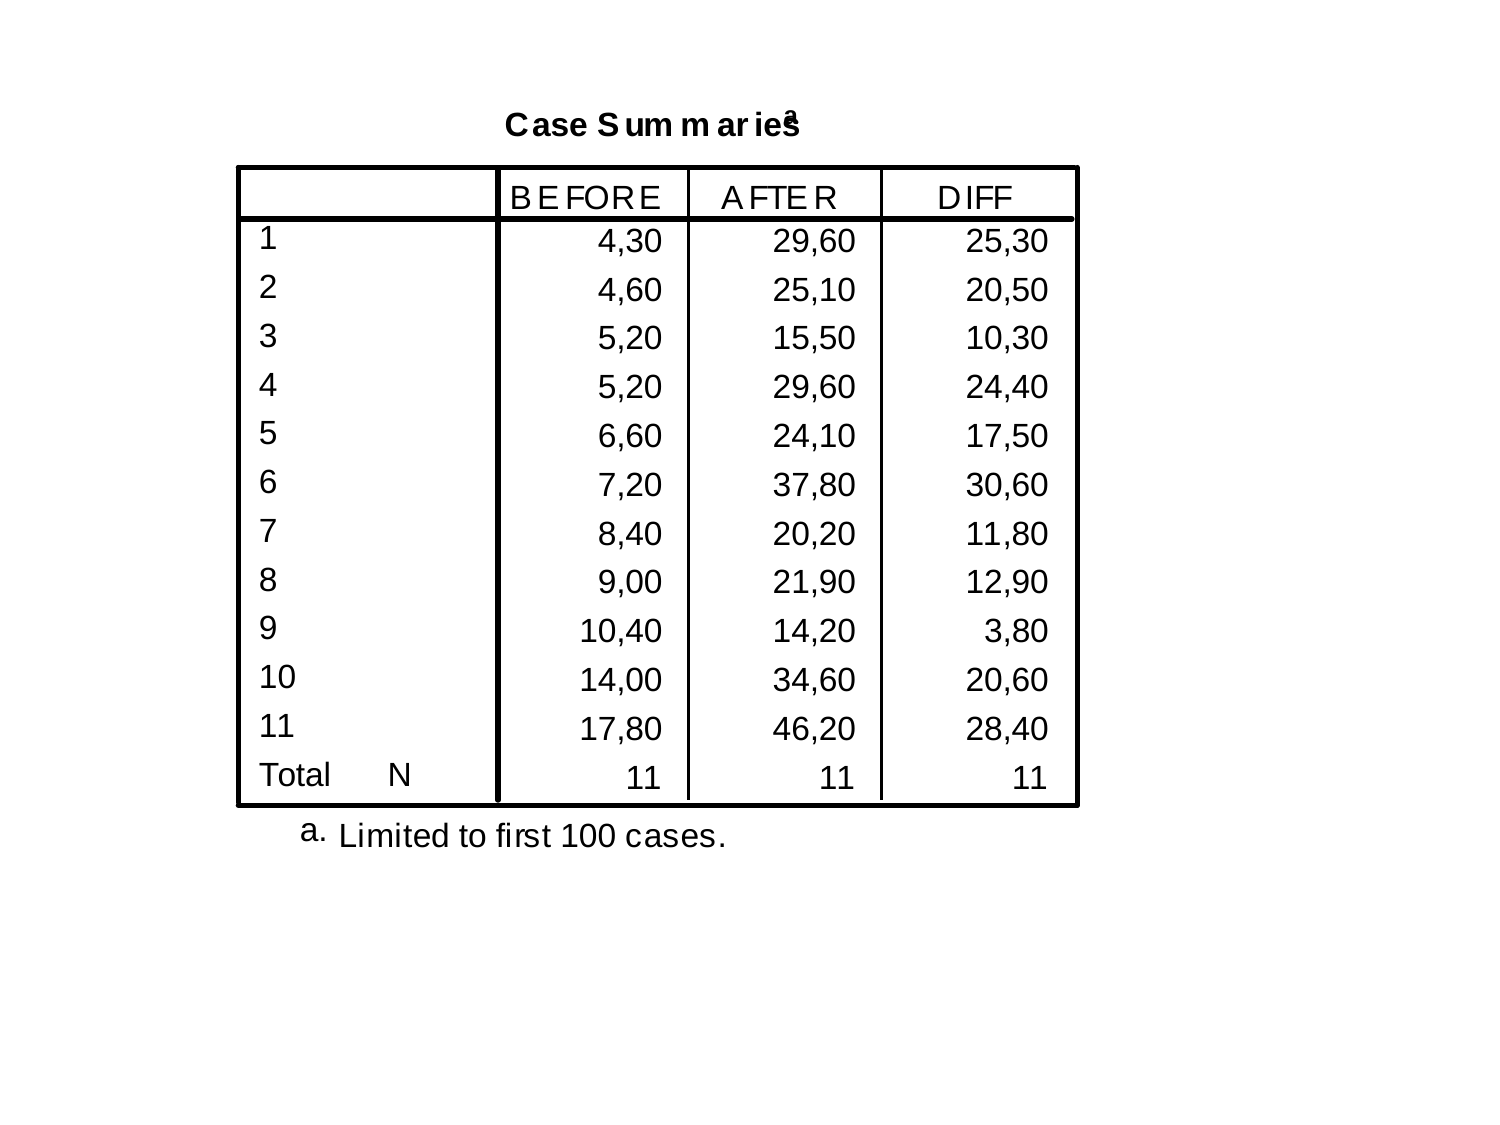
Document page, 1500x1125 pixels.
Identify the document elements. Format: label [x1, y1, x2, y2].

picture [212, 74, 1101, 885]
